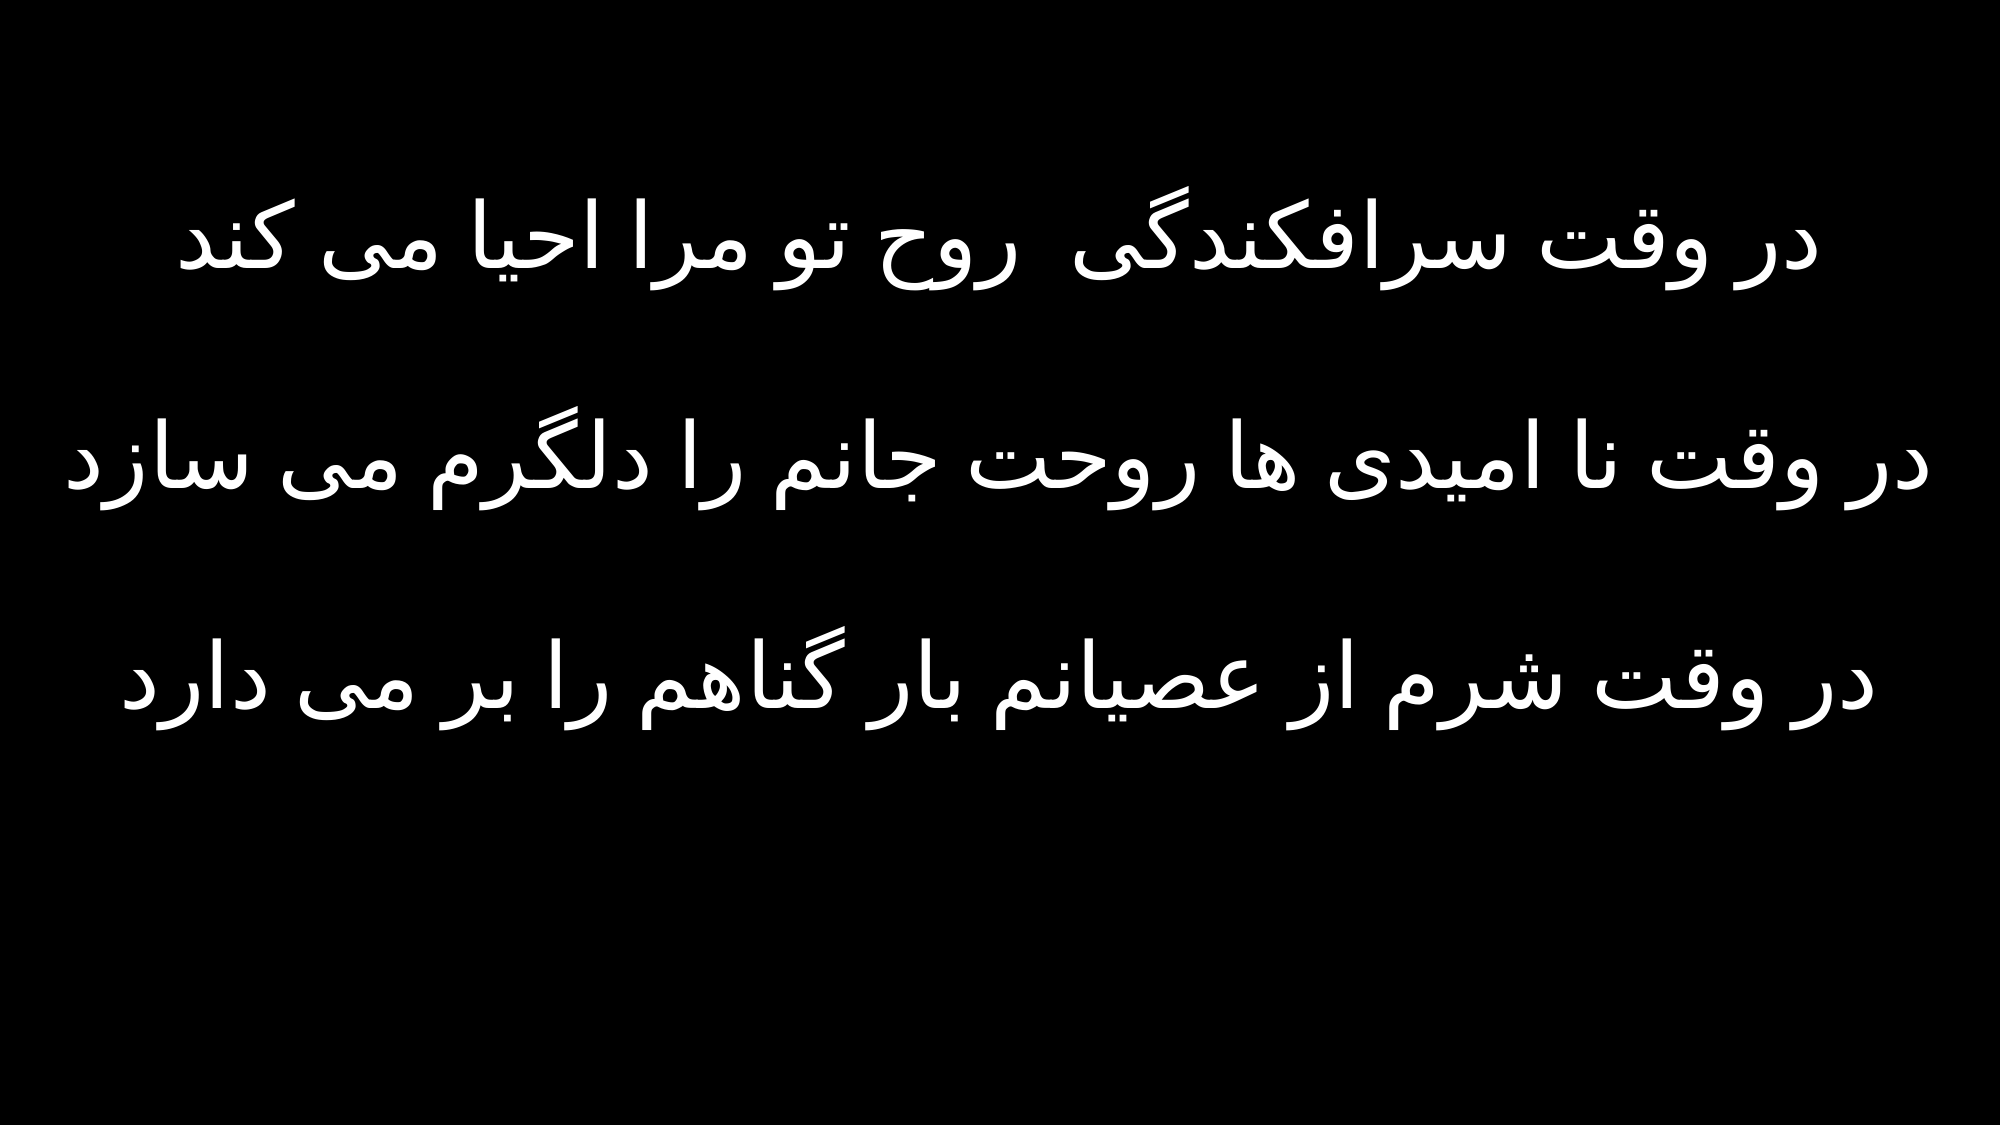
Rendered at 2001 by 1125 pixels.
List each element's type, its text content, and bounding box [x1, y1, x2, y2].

text_box در وقت سرافکندگی روح تو مرا احیا می کند در وقت نا امیدی ها روحت جانم را دلگرم می سازد در وقت شرم از عصیانم بار گناهم را بر می دارد [0, 0, 2000, 1125]
